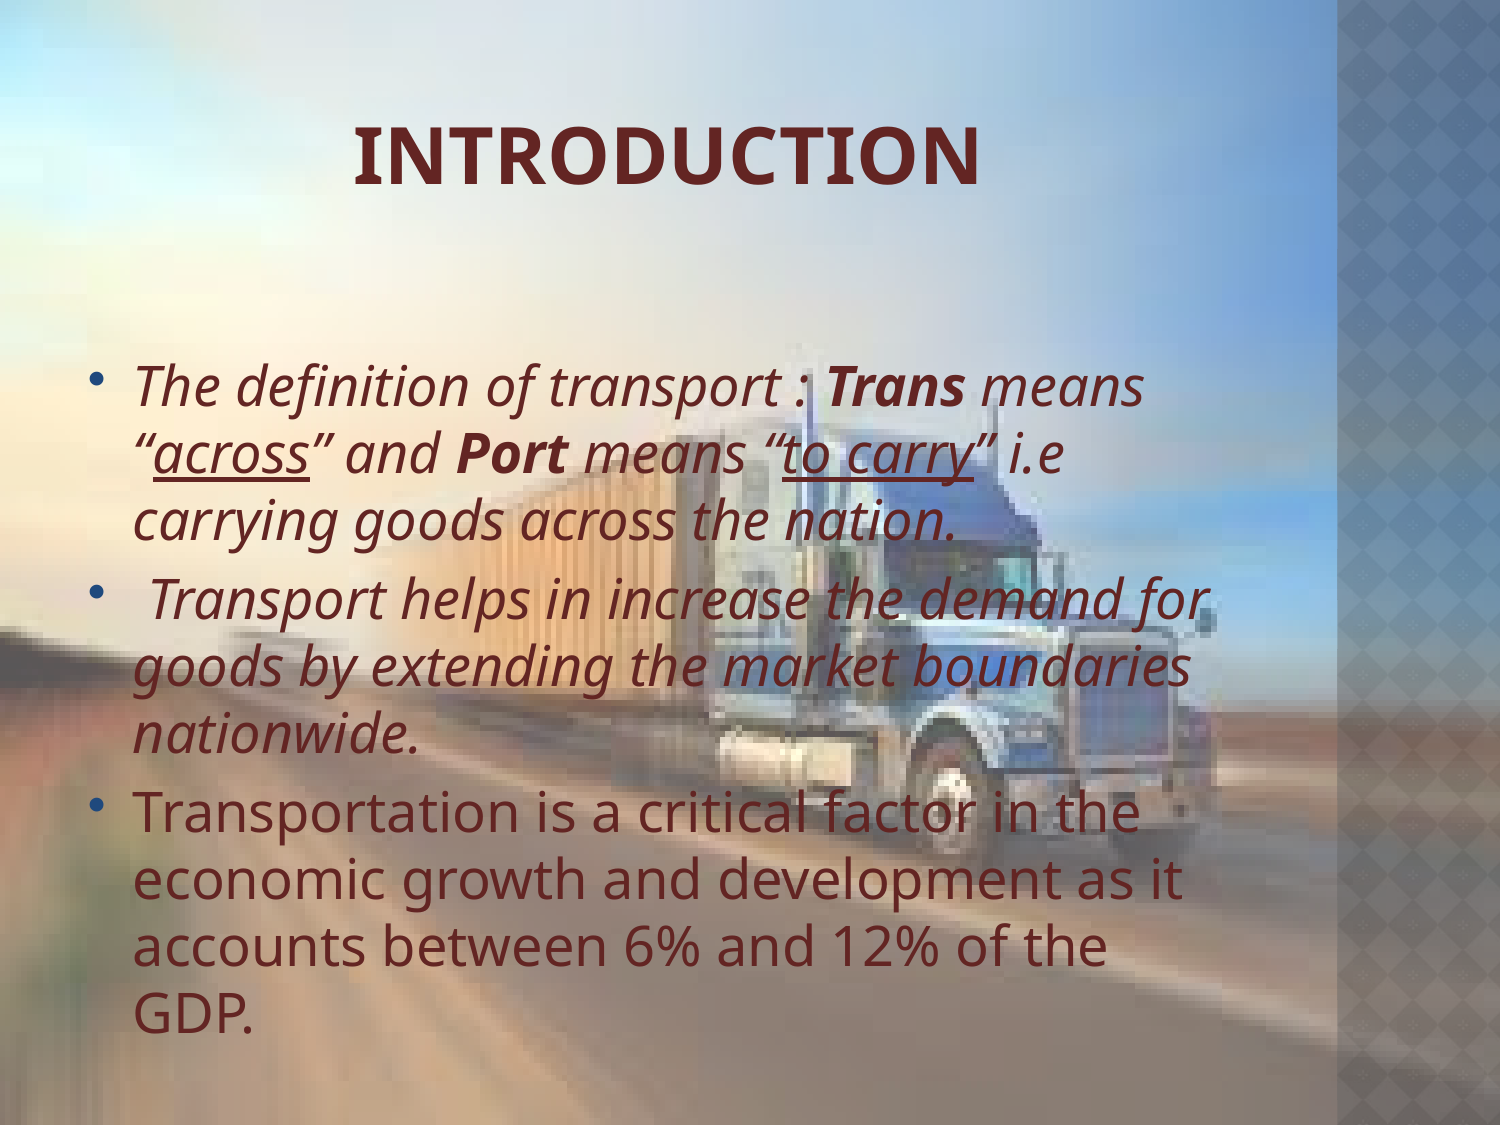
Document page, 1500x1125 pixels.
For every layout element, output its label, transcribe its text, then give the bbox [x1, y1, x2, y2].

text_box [1337, 0, 1500, 1125]
title INTRODUCTION [75, 37, 1263, 200]
list The definition of transport : Trans means “across” and Port means “to carry” i.e carrying goods across the nation. Transport helps in increase the demand for goods by extending the market boundaries nationwide. Transportation is a critical factor in the economic growth and development as it accounts between 6% and 12% of the GDP. [75, 264, 1263, 1059]
